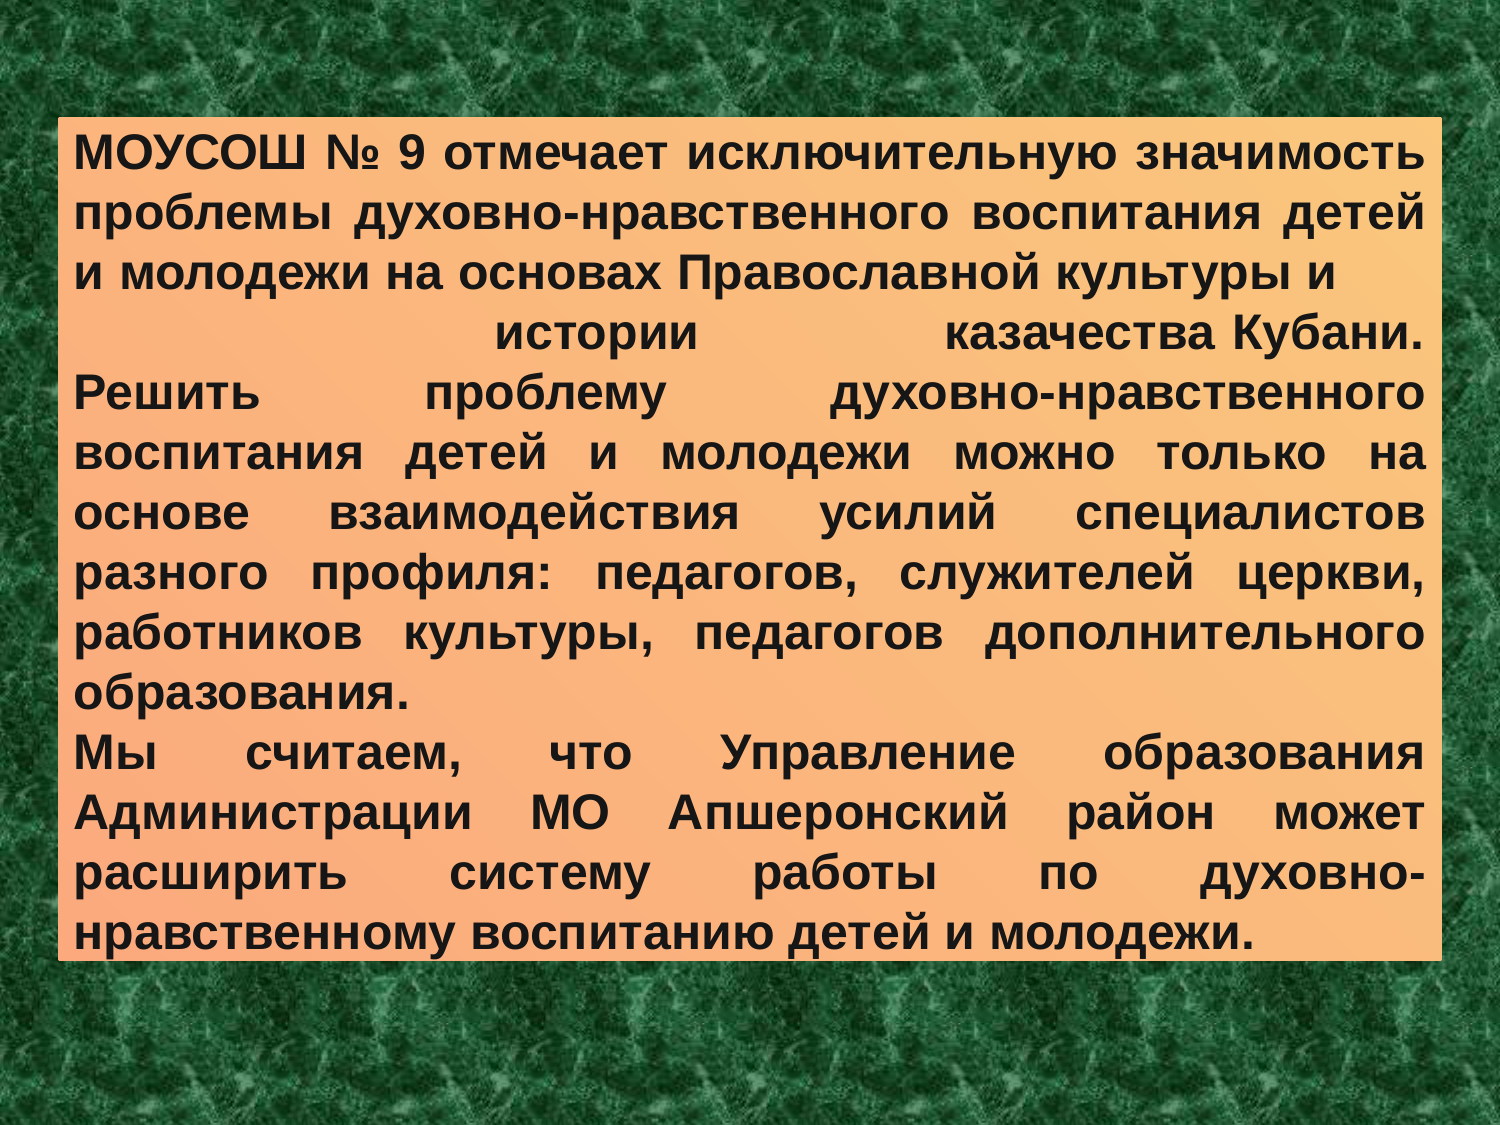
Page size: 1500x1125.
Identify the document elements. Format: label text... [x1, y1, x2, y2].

title МОУСОШ № 9 отмечает исключительную значимость проблемы духовно-нравственного воспитания детей и молодежи на основах Православной культуры и истории казачества Кубани. Решить проблему духовно-нравственного воспитания детей и молодежи можно только на основе взаимодействия усилий специалистов разного профиля: педагогов, служителей церкви, работников культуры, педагогов дополнительного образования. Мы считаем, что Управление образования Администрации МО Апшеронский район может расширить систему работы по духовно-нравственному воспитанию детей и молодежи. [58, 116, 1442, 962]
picture [0, 0, 1500, 1125]
